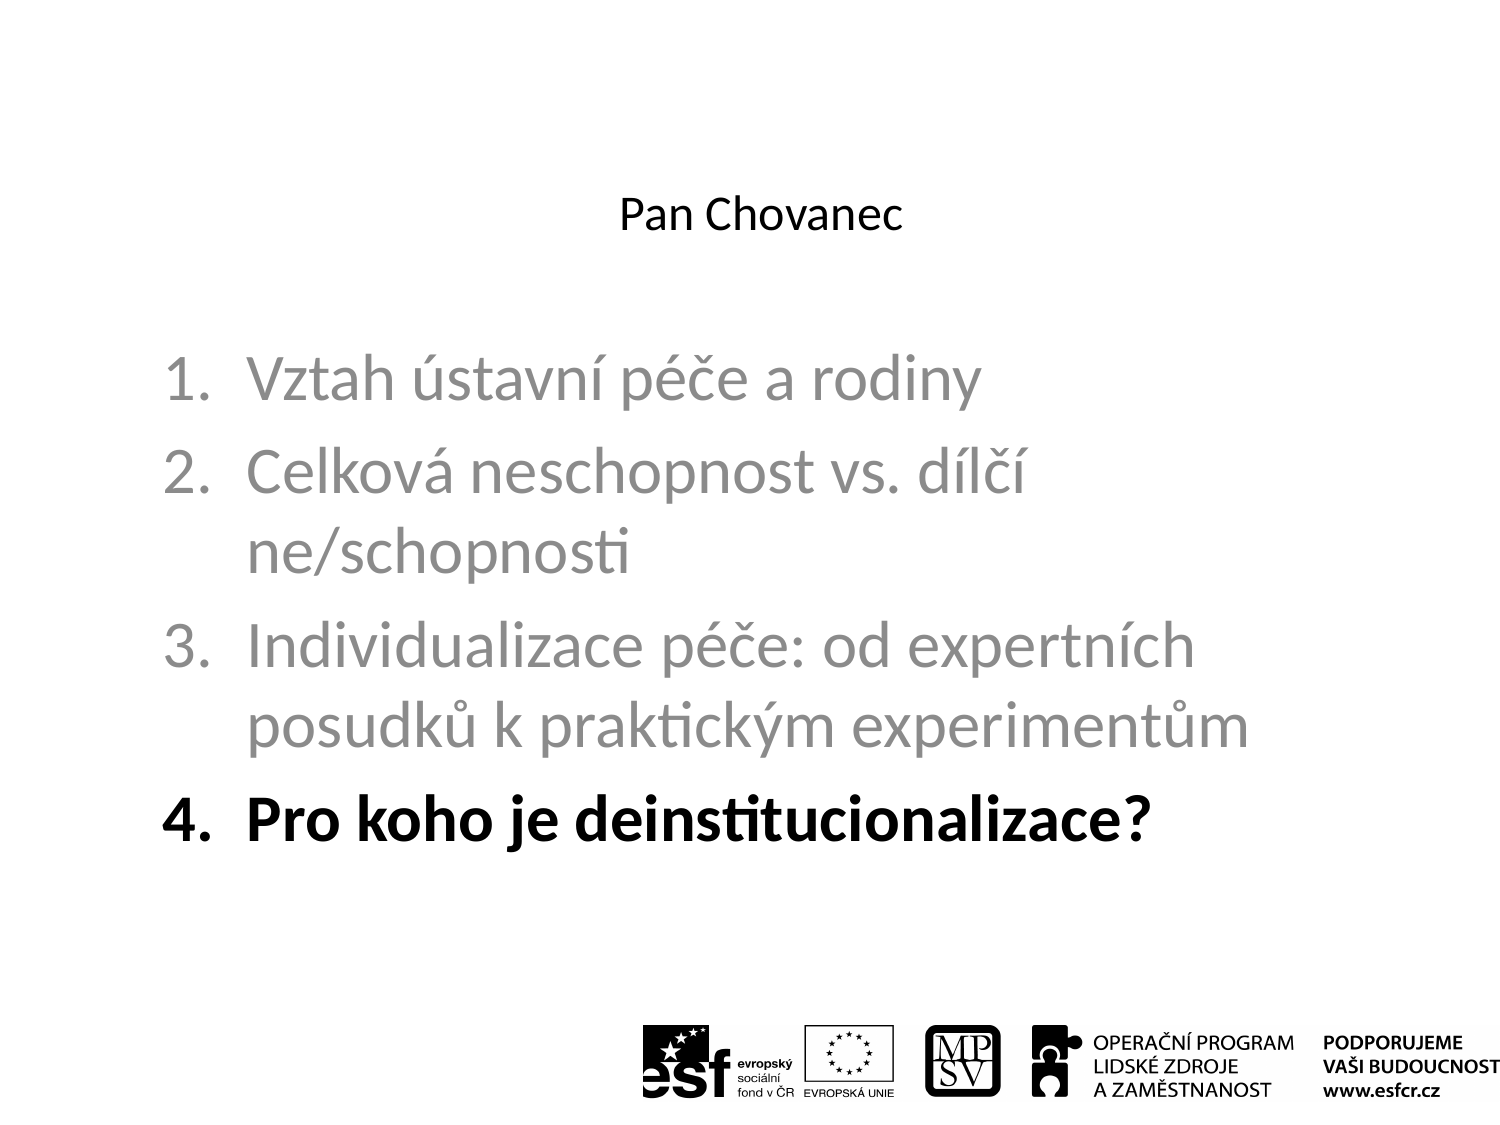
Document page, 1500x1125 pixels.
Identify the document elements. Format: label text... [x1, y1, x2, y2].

subtitle Vztah ústavní péče a rodiny Celková neschopnost vs. dílčí ne/schopnosti Individualizace péče: od expertních posudků k praktickým experimentům Pro koho je deinstitucionalizace? [147, 326, 1341, 925]
title Pan Chovanec [123, 90, 1399, 332]
picture [643, 1025, 1500, 1103]
